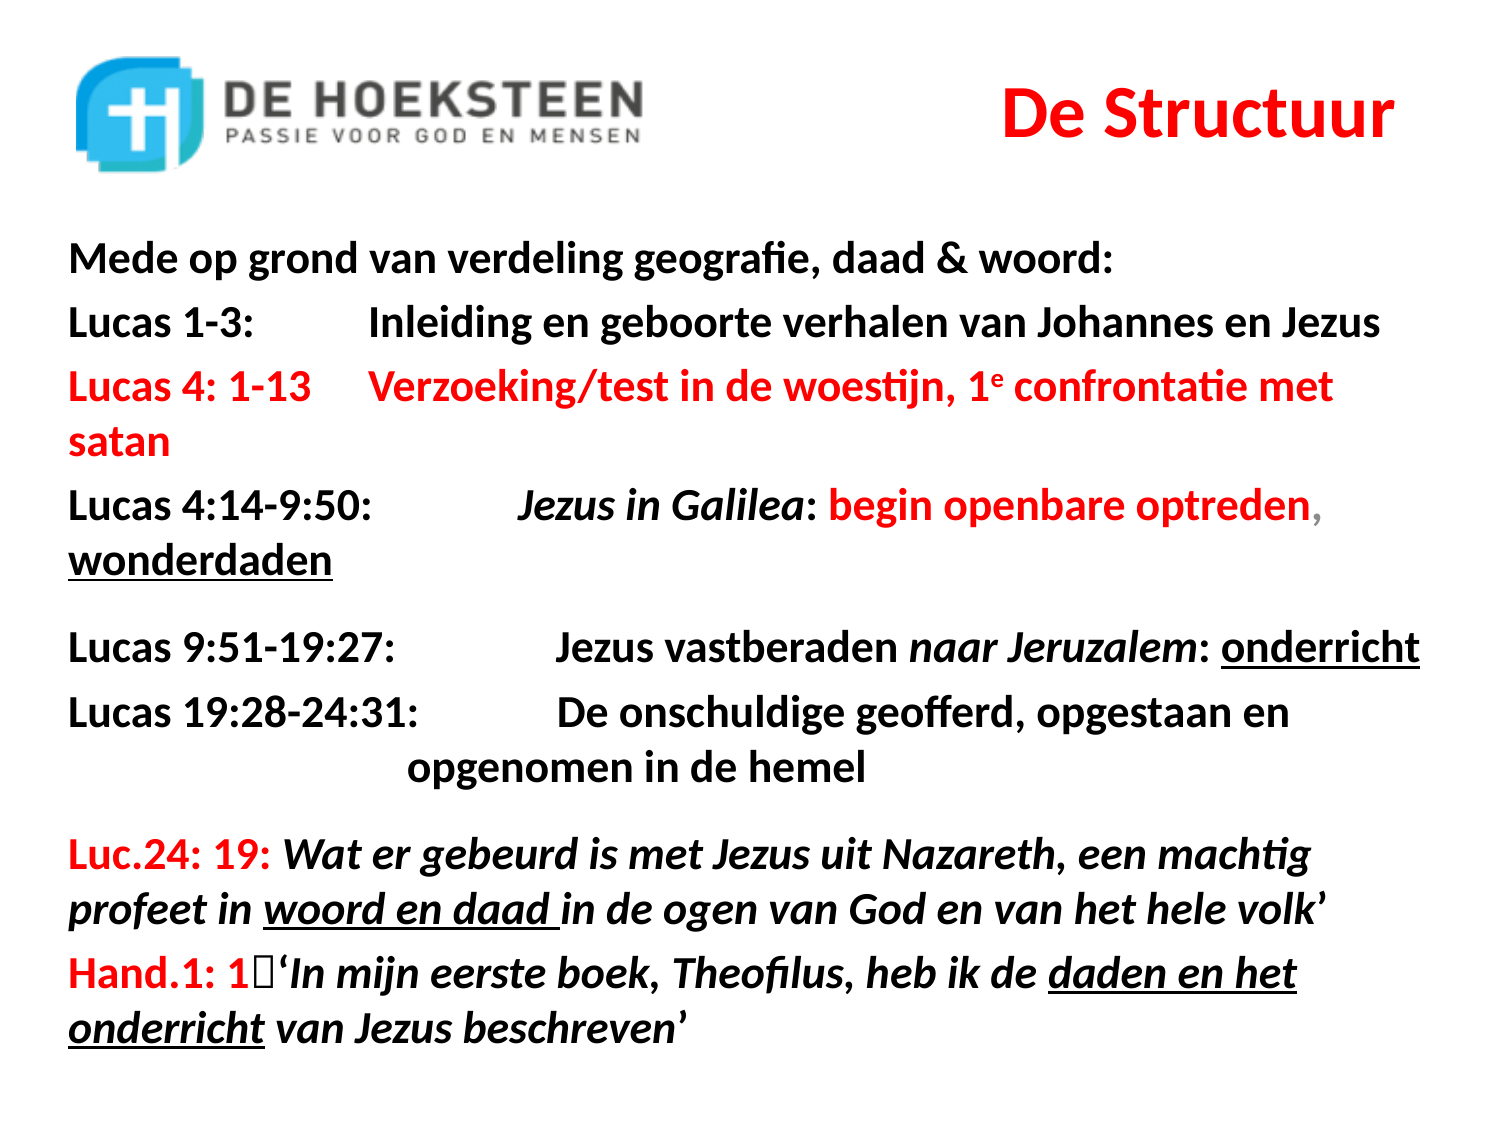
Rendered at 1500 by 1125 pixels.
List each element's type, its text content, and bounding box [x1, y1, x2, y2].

subtitle Mede op grond van verdeling geografie, daad & woord: Lucas 1-3: Inleiding en geboorte verhalen van Johannes en Jezus Lucas 4: 1-13 Verzoeking/test in de woestijn, 1e confrontatie met satan Lucas 4:14-9:50: Jezus in Galilea: begin openbare optreden, wonderdaden Lucas 9:51-19:27: Jezus vastberaden naar Jeruzalem: onderricht Lucas 19:28-24:31: De onschuldige geofferd, opgestaan en opgenomen in de hemel Luc.24: 19: Wat er gebeurd is met Jezus uit Nazareth, een machtig profeet in woord en daad in de ogen van God en van het hele volk’ Hand.1: 1‘In mijn eerste boek, Theofilus, heb ik de daden en het onderricht van Jezus beschreven’ [53, 219, 1447, 1071]
title De Structuur [702, 19, 1412, 197]
picture [76, 18, 658, 221]
